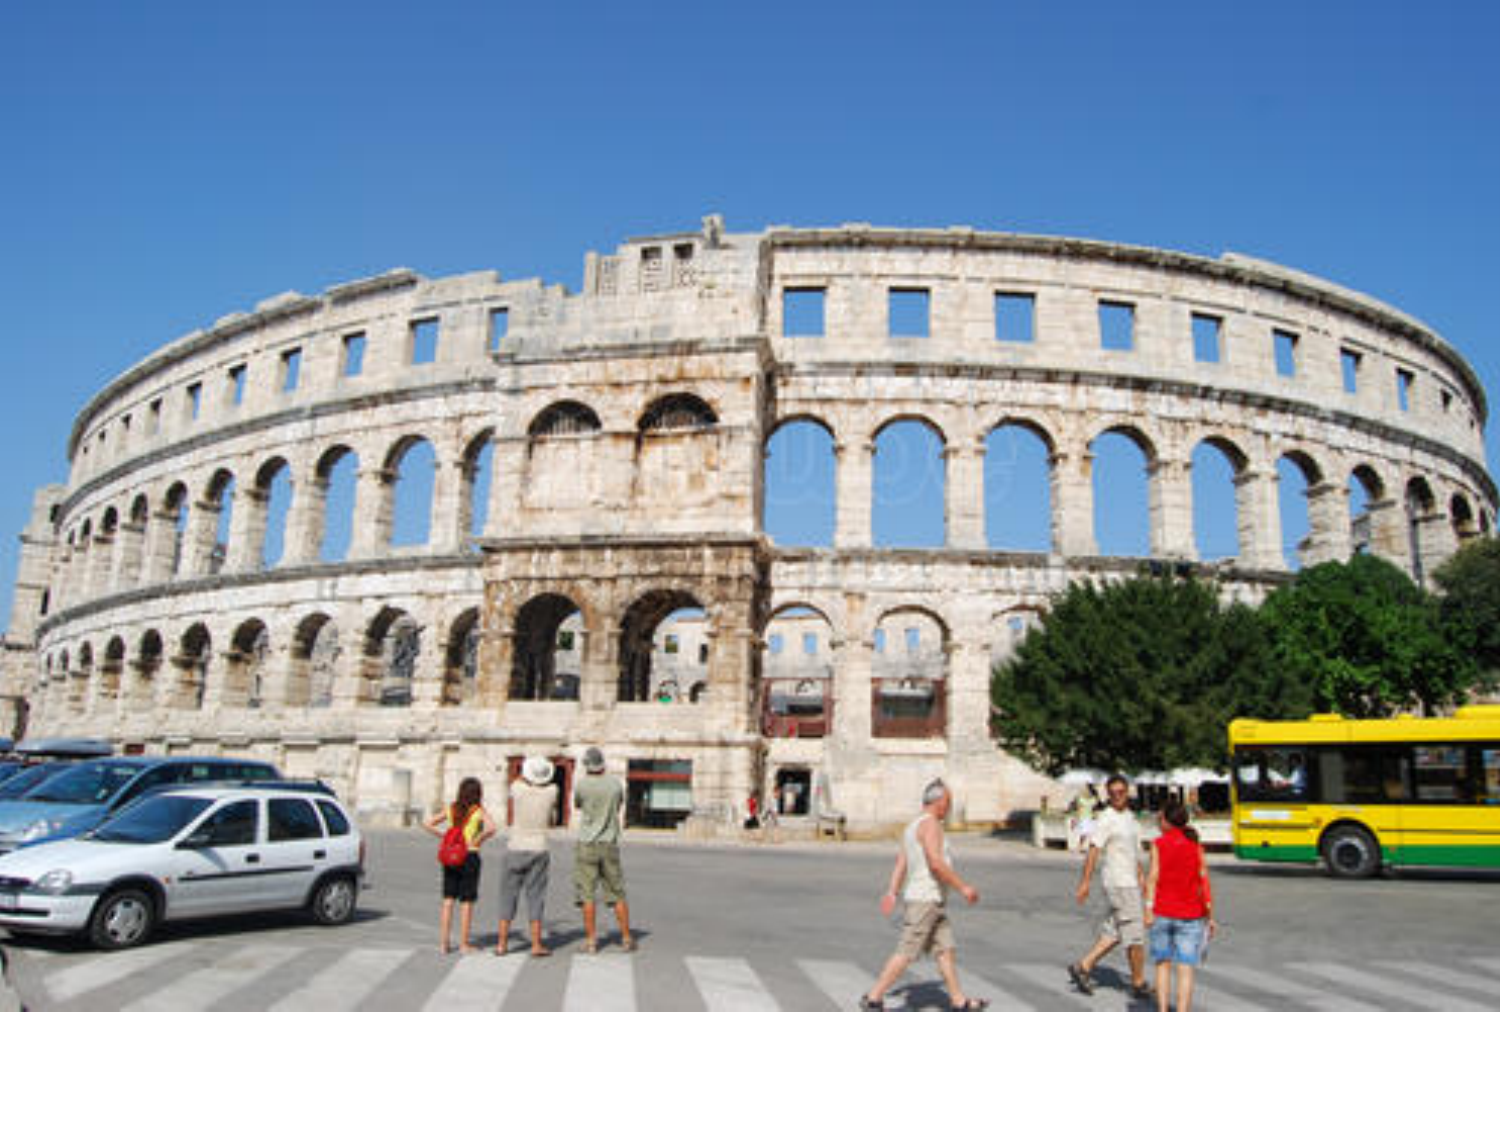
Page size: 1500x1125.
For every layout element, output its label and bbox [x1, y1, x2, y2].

list [0, 0, 1500, 1012]
